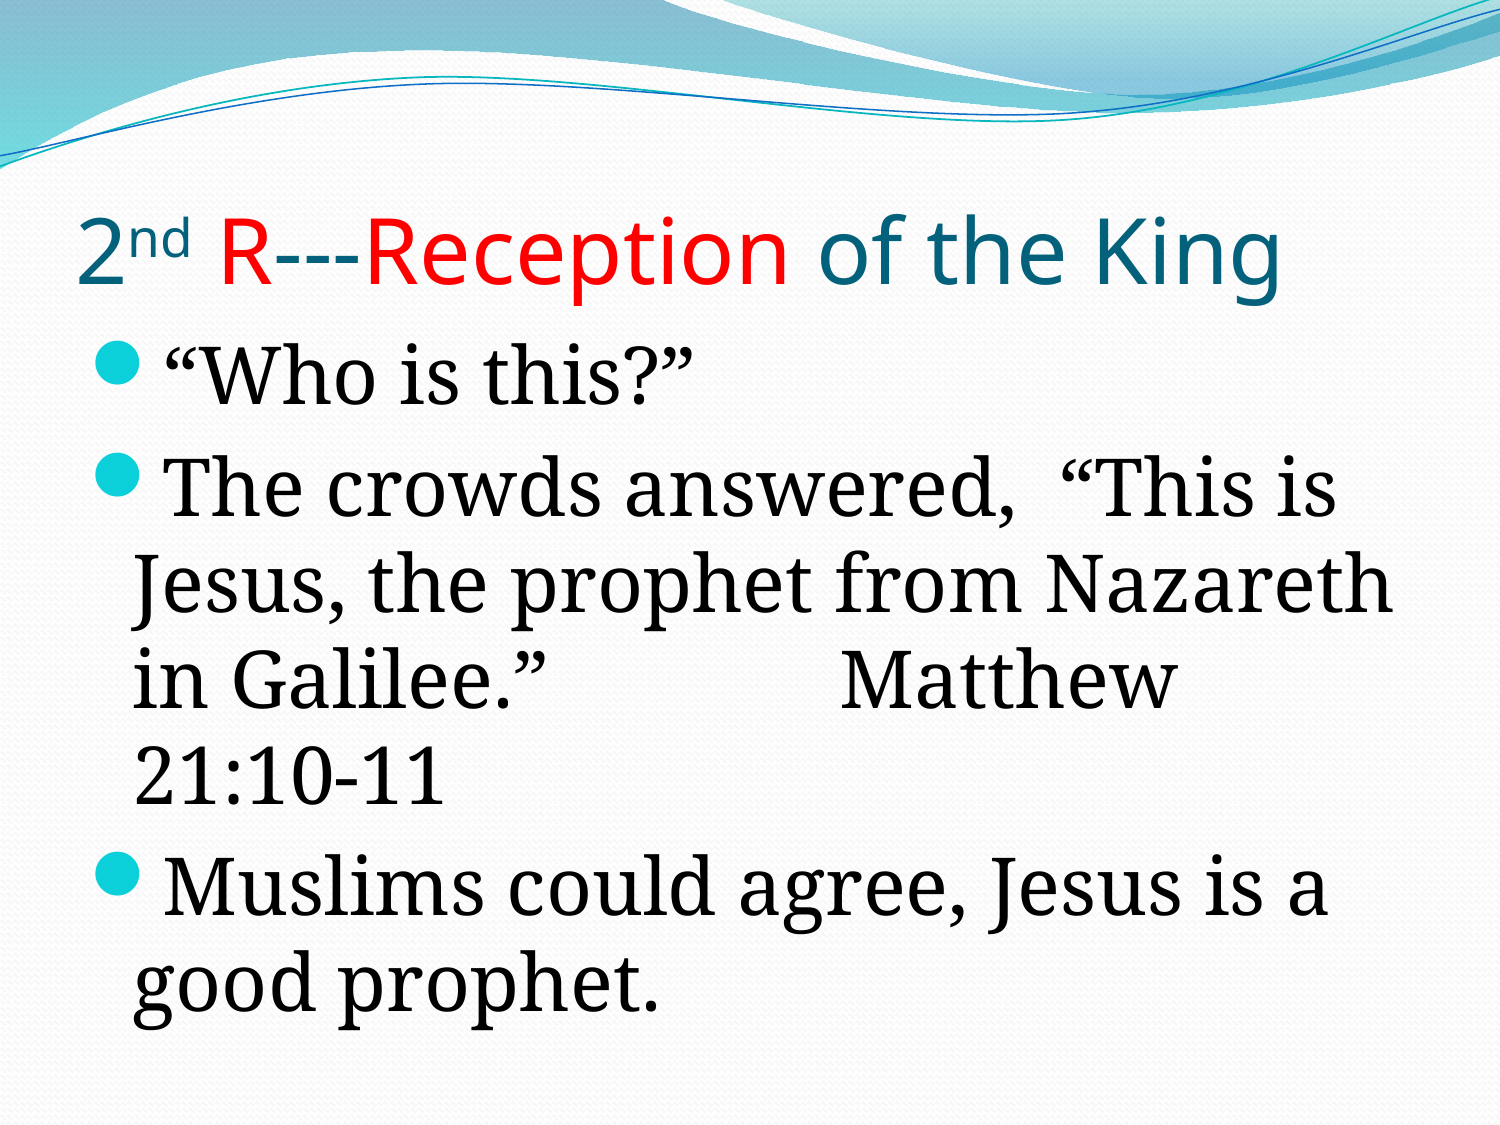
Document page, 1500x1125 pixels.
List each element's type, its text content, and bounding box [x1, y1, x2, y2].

list “Who is this?” The crowds answered, “This is Jesus, the prophet from Nazareth in Galilee.” Matthew 21:10-11 Muslims could agree, Jesus is a good prophet. [75, 317, 1425, 1038]
title 2nd R---Reception of the King [75, 115, 1425, 303]
